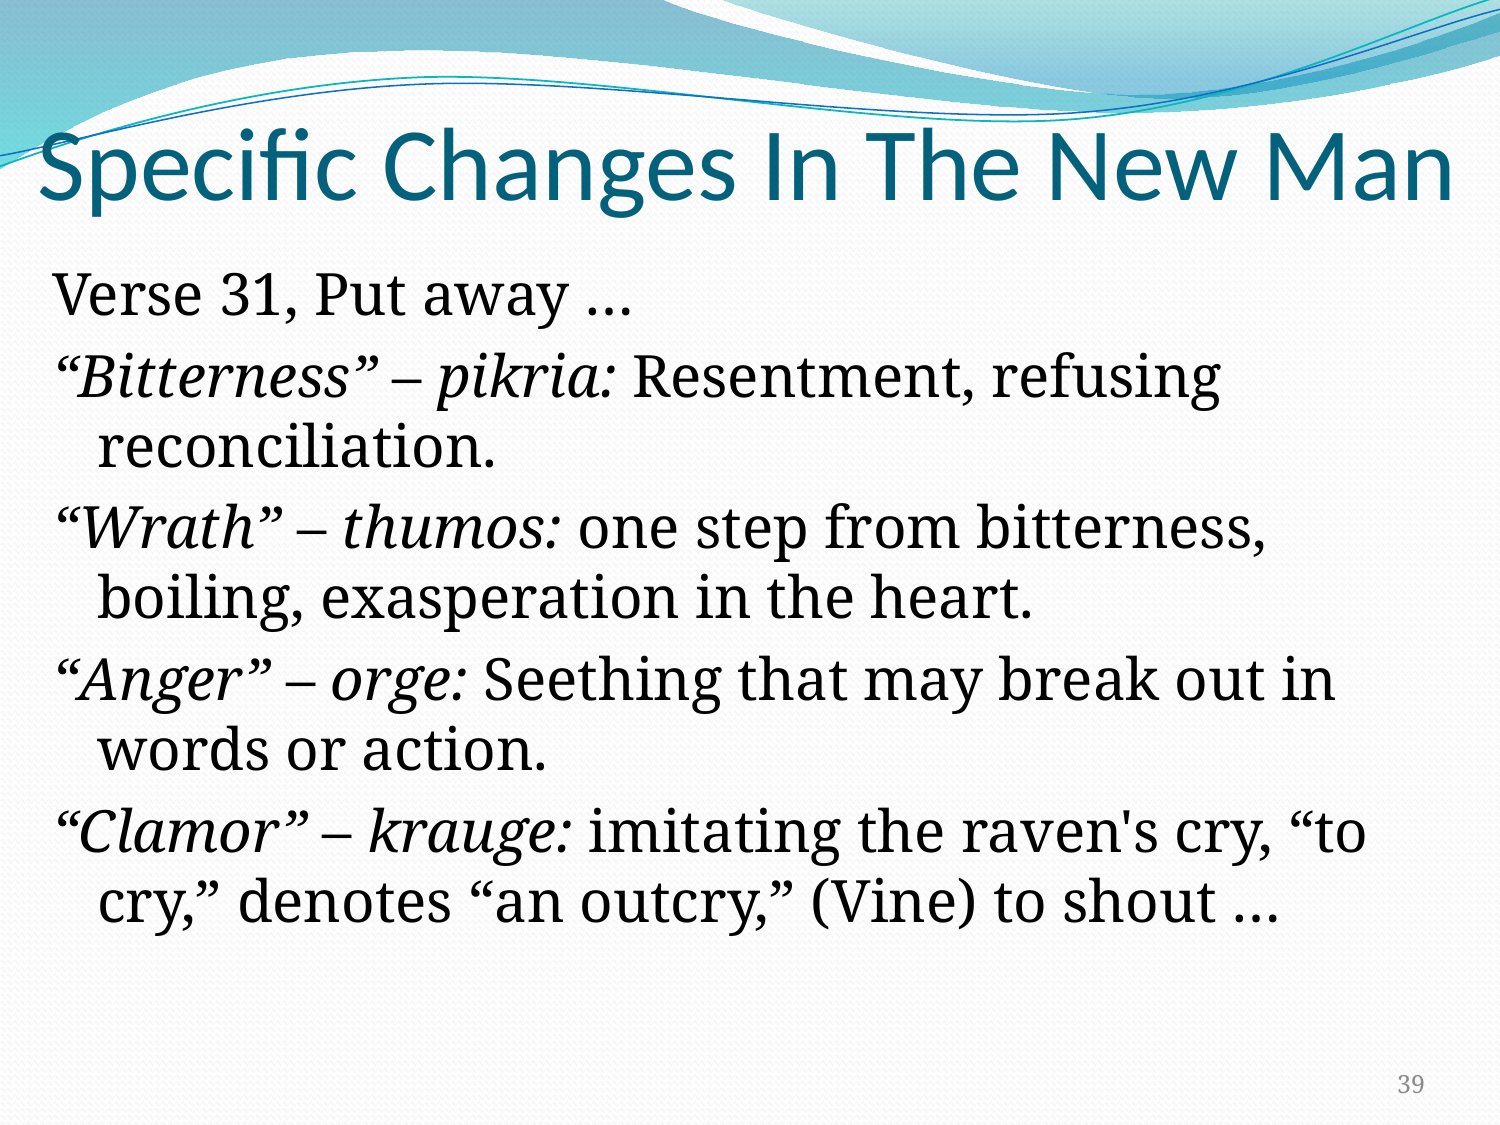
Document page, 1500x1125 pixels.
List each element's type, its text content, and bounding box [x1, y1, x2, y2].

slide_number 39 [1299, 1042, 1425, 1103]
title Specific Changes In The New Man [37, 26, 1463, 222]
list Verse 31, Put away … “Bitterness” – pikria: Resentment, refusing reconciliation. “Wrath” – thumos: one step from bitterness, boiling, exasperation in the heart. “Anger” – orge: Seething that may break out in words or action. “Clamor” – krauge: imitating the raven's cry, “to cry,” denotes “an outcry,” (Vine) to shout … [37, 249, 1463, 942]
